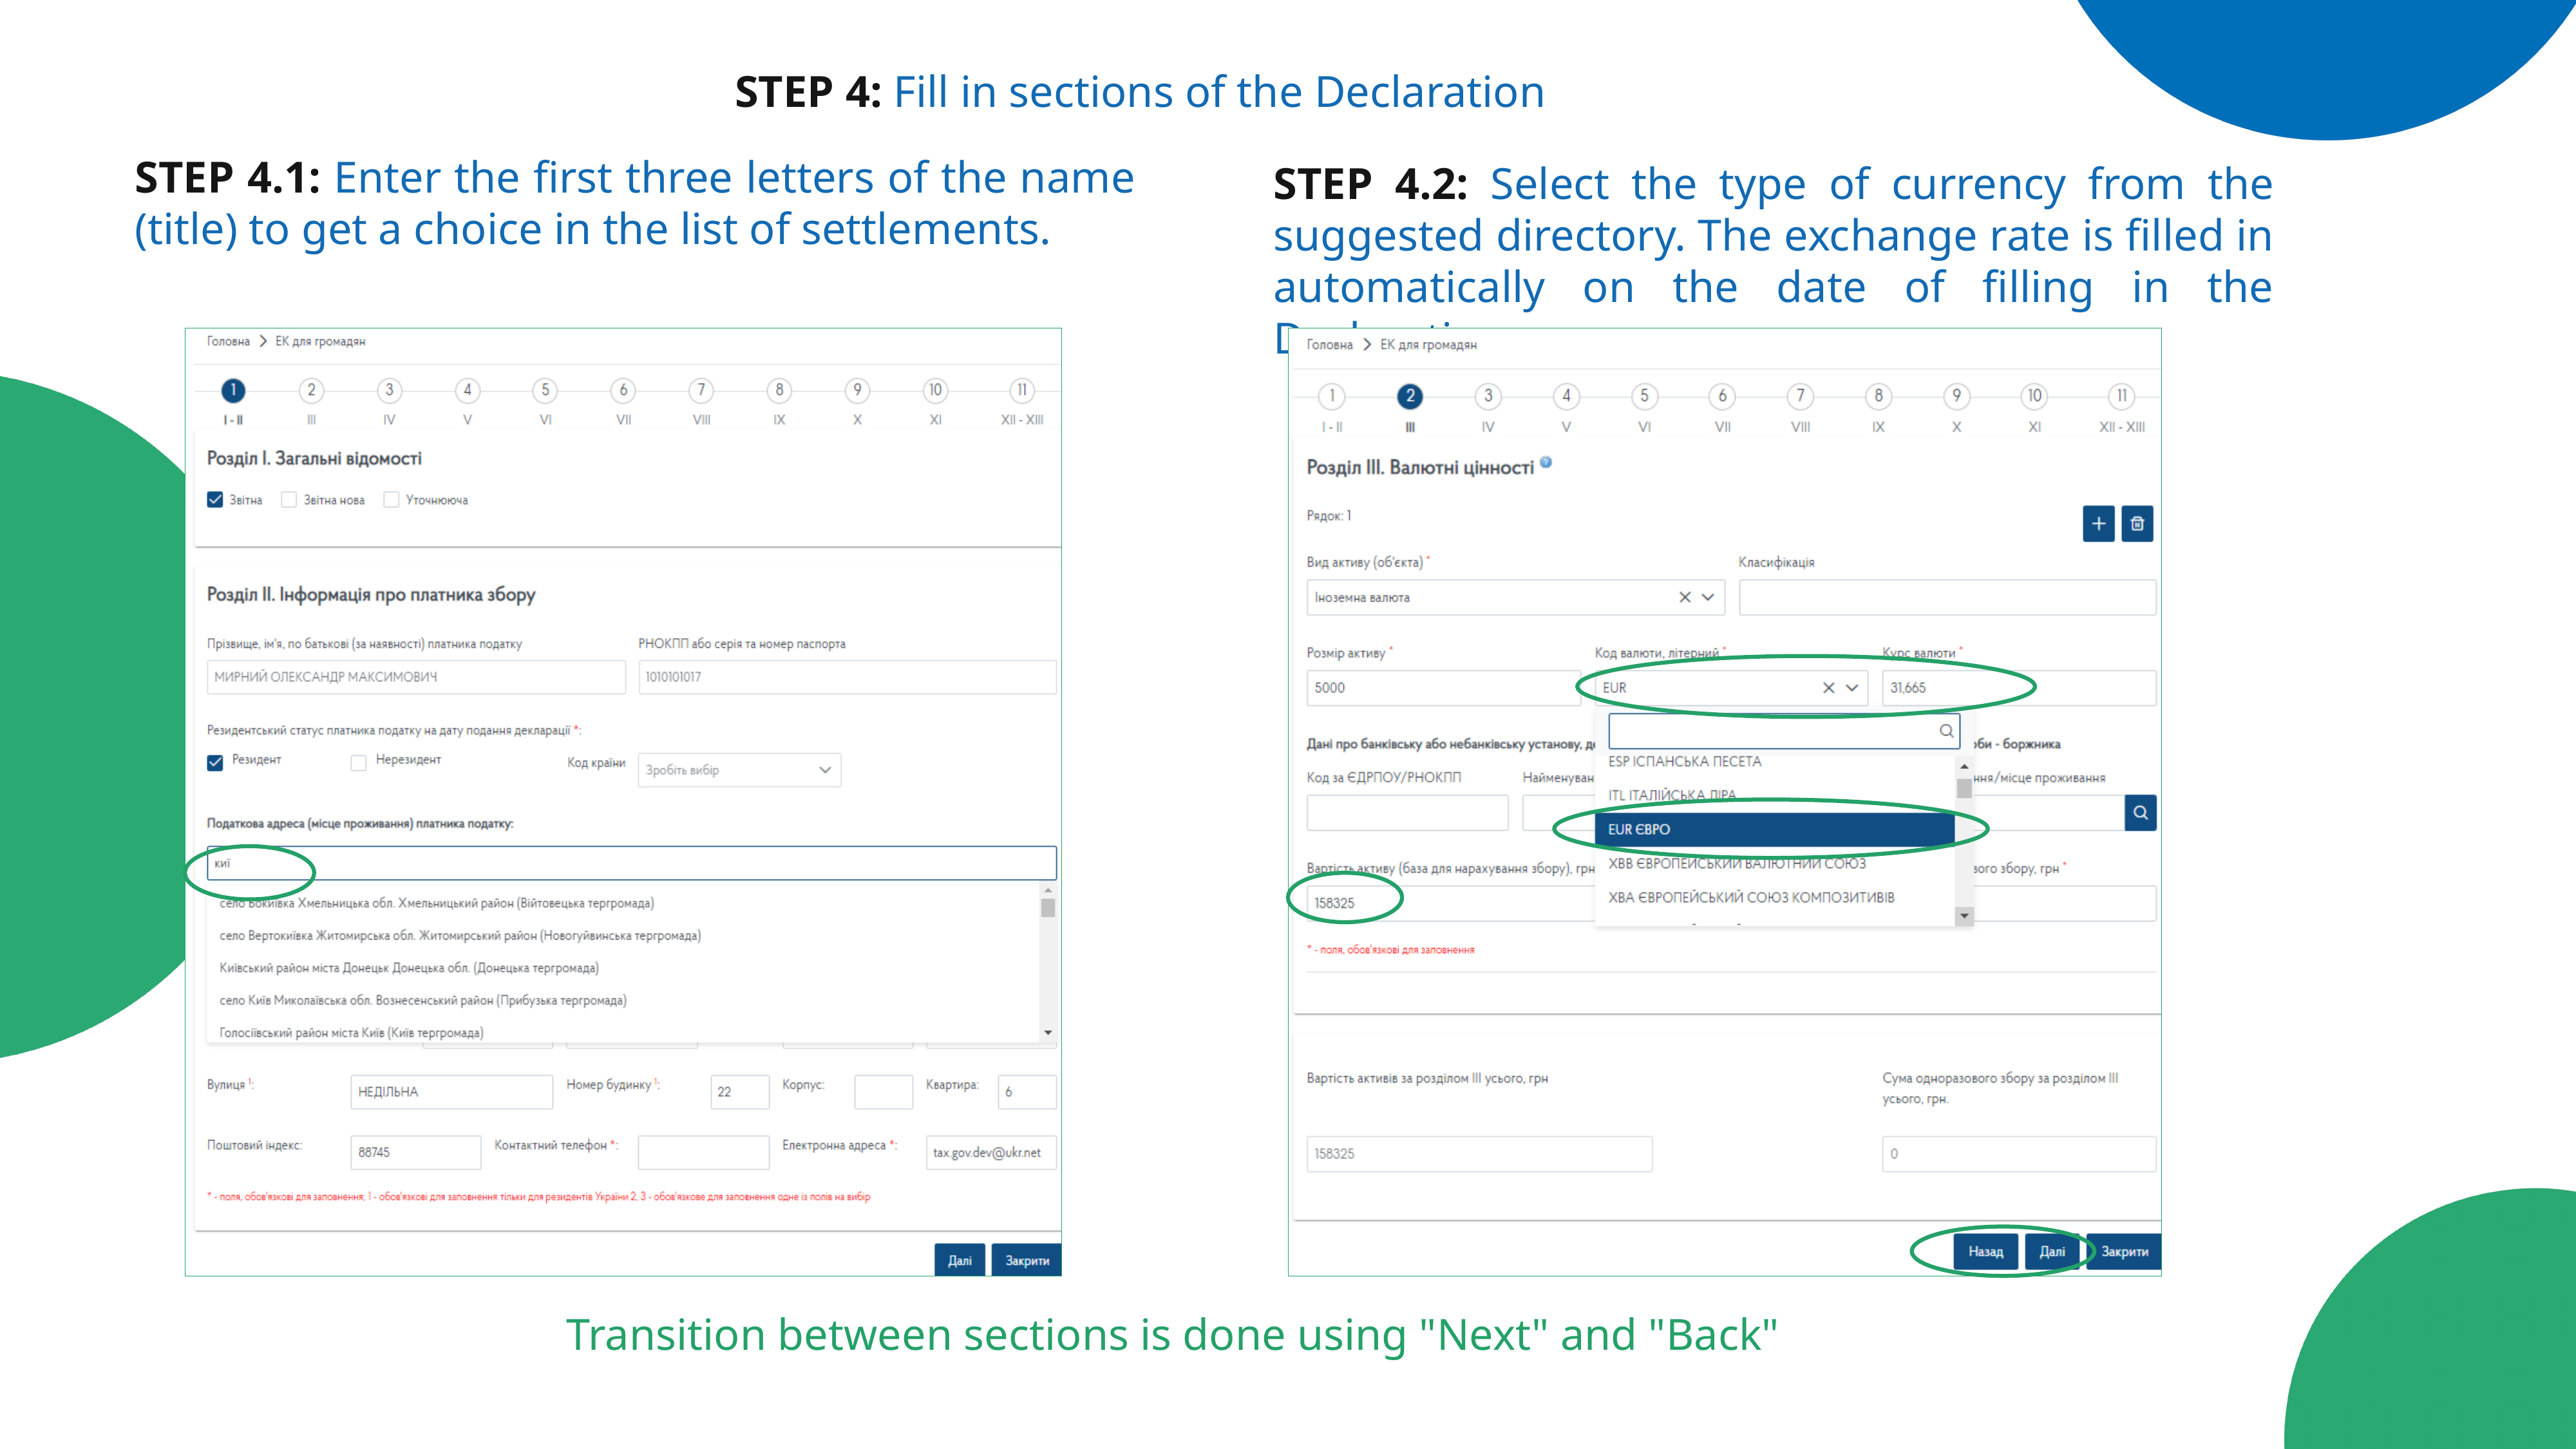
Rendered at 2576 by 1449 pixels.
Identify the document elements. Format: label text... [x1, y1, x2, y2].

picture [1287, 328, 2162, 1276]
text_box STEP 4.1: Enter the first three letters of the name (title) to get a choice in the list of settlements. [125, 145, 1146, 258]
picture [2034, 0, 2576, 140]
picture [0, 328, 1063, 1276]
text_box STEP 4.2: Select the type of currency from the suggested directory. The exchange rate is filled in automatically on the date of filling in the Declaration. [1264, 151, 2285, 367]
picture [2284, 1188, 2576, 1449]
text_box STEP 4: Fill in sections of the Declaration [725, 59, 1578, 121]
text_box Transition between sections is done using "Next" and "Back" [169, 1302, 2178, 1364]
